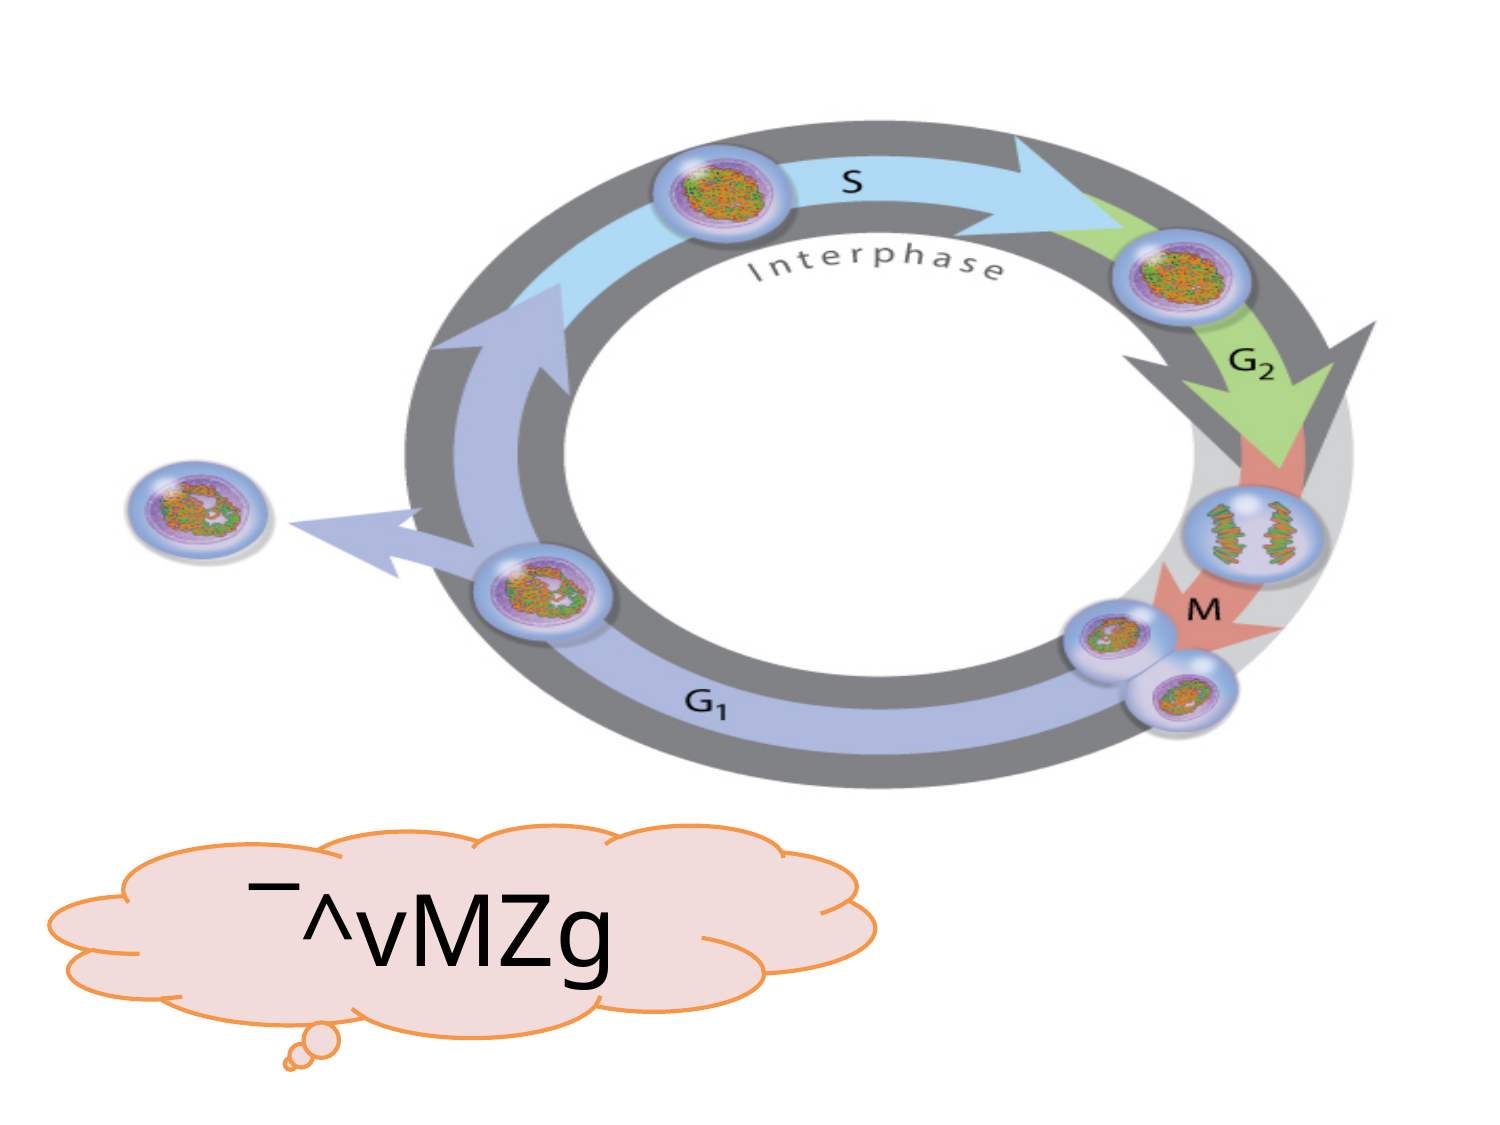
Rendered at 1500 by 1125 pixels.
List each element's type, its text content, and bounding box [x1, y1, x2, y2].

text_box ¯^vMZg [47, 823, 878, 1072]
picture [99, 99, 1413, 806]
